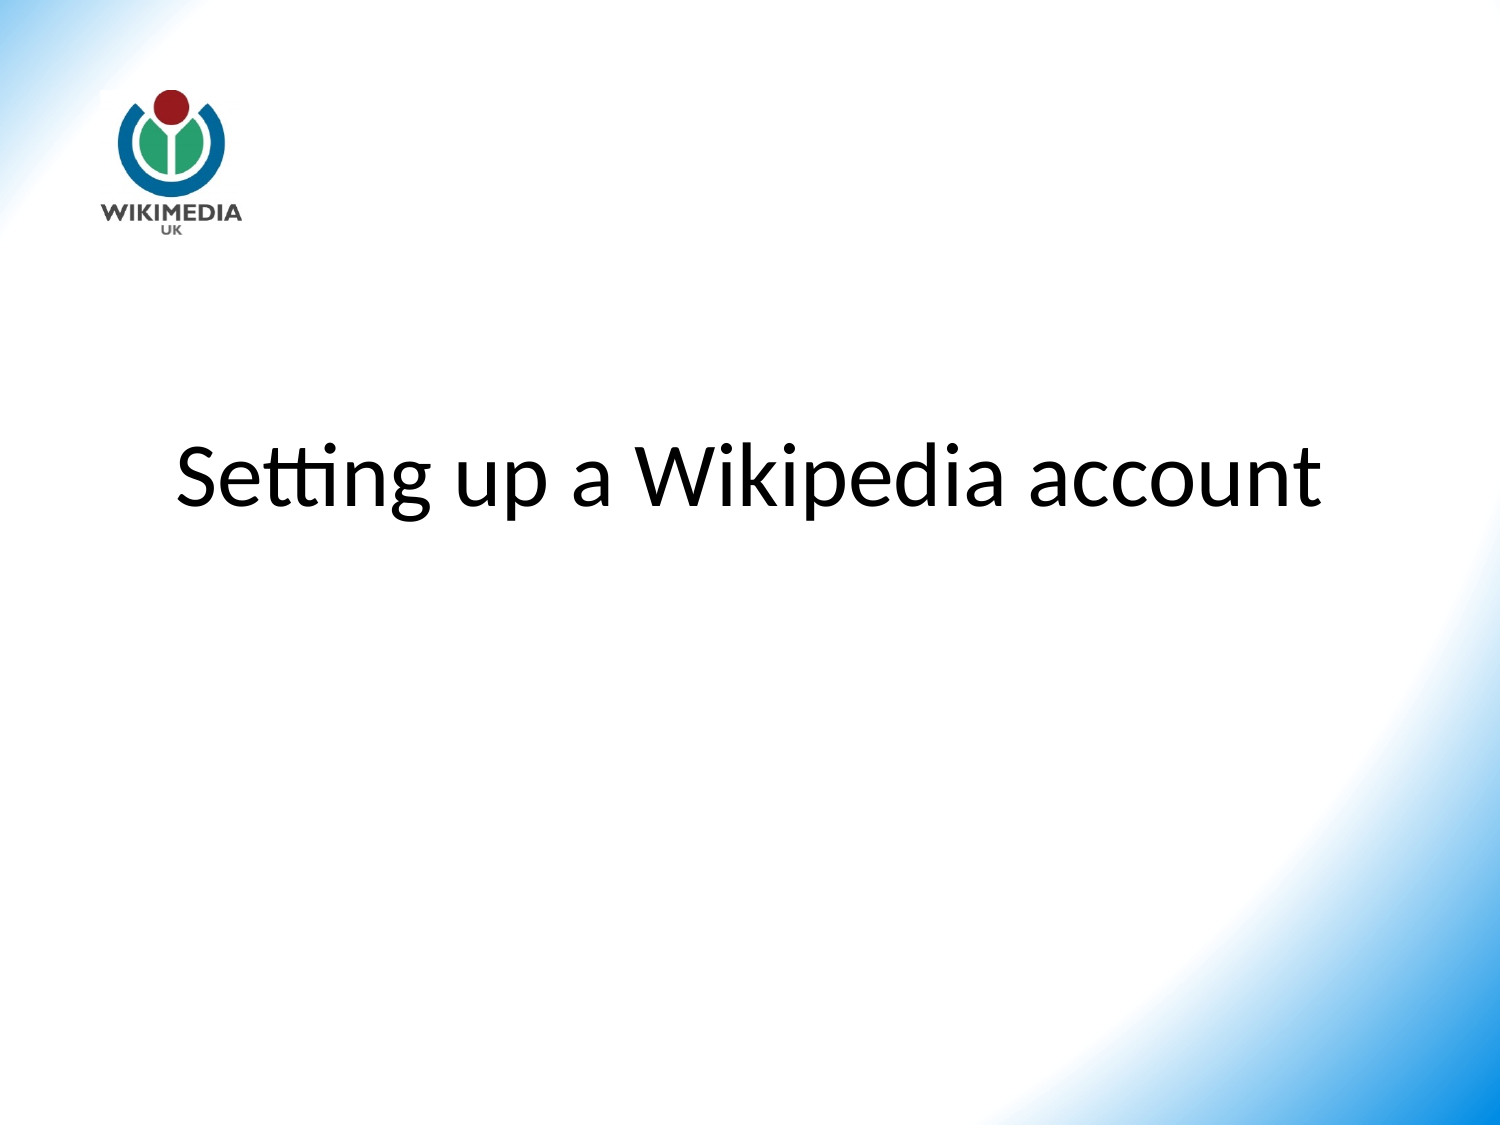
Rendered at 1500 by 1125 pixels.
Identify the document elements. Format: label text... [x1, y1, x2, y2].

picture [0, 0, 1500, 1125]
title Setting up a Wikipedia account [112, 349, 1388, 591]
